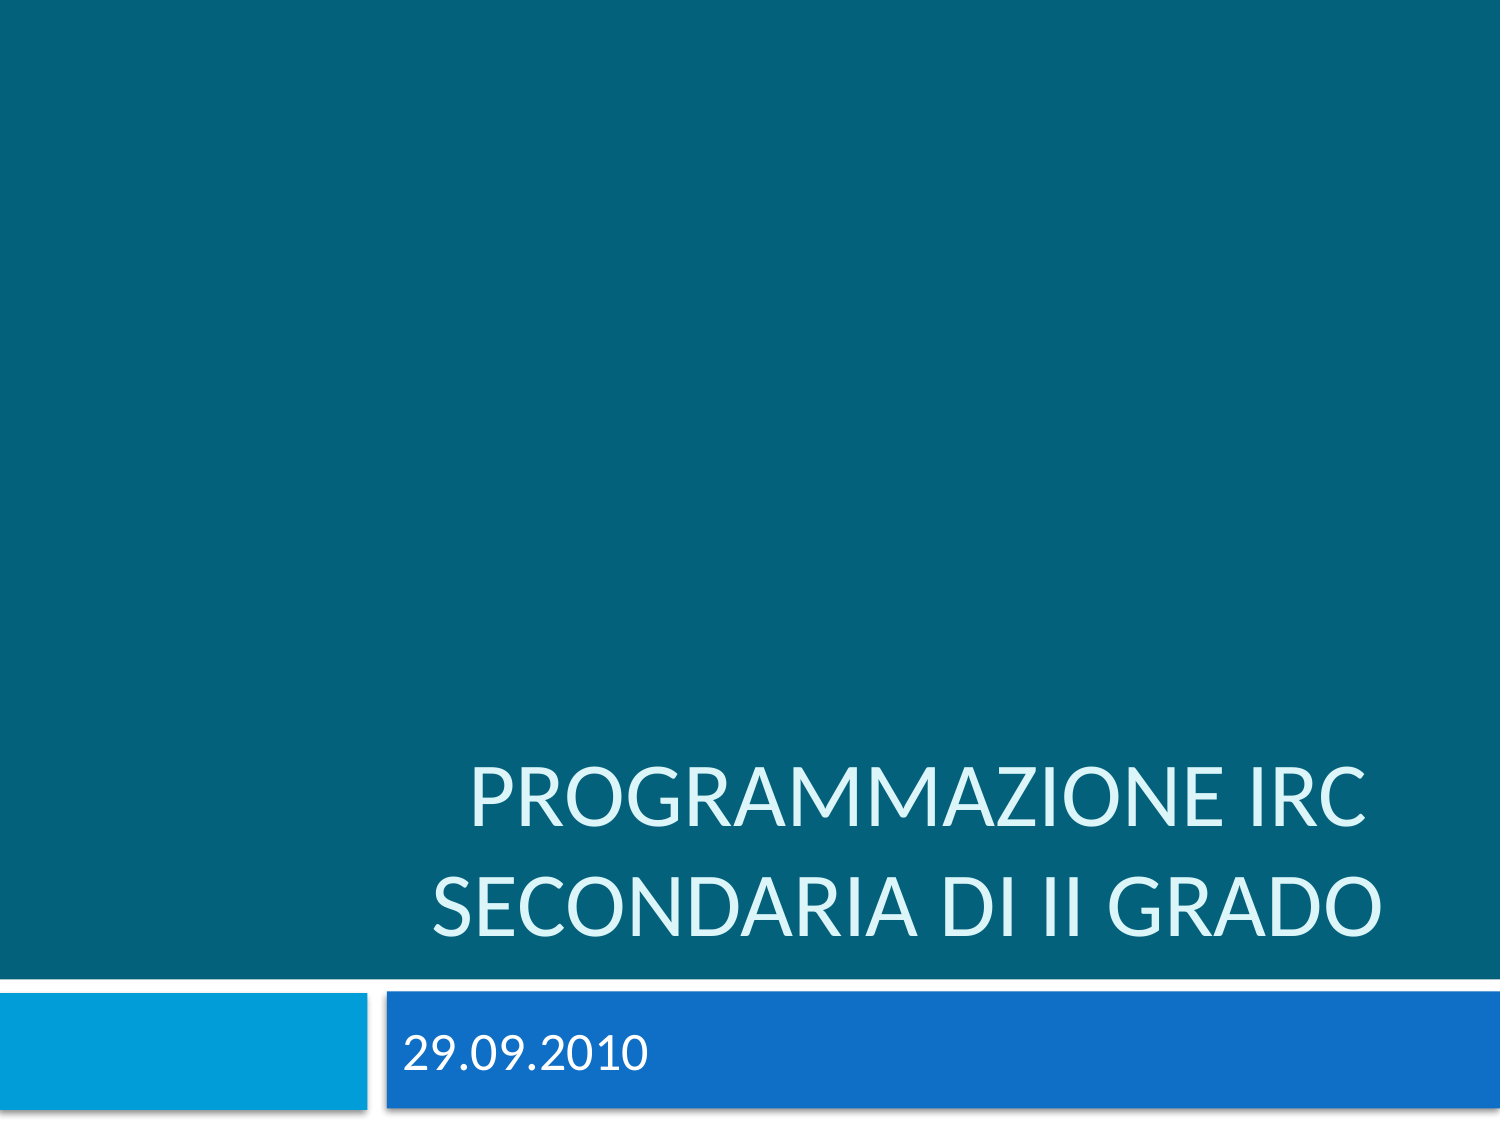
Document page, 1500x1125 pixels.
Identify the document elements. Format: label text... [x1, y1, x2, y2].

subtitle 29.09.2010 [387, 992, 1488, 1105]
title Programmazione IRC Secondaria di II grado [387, 662, 1450, 963]
